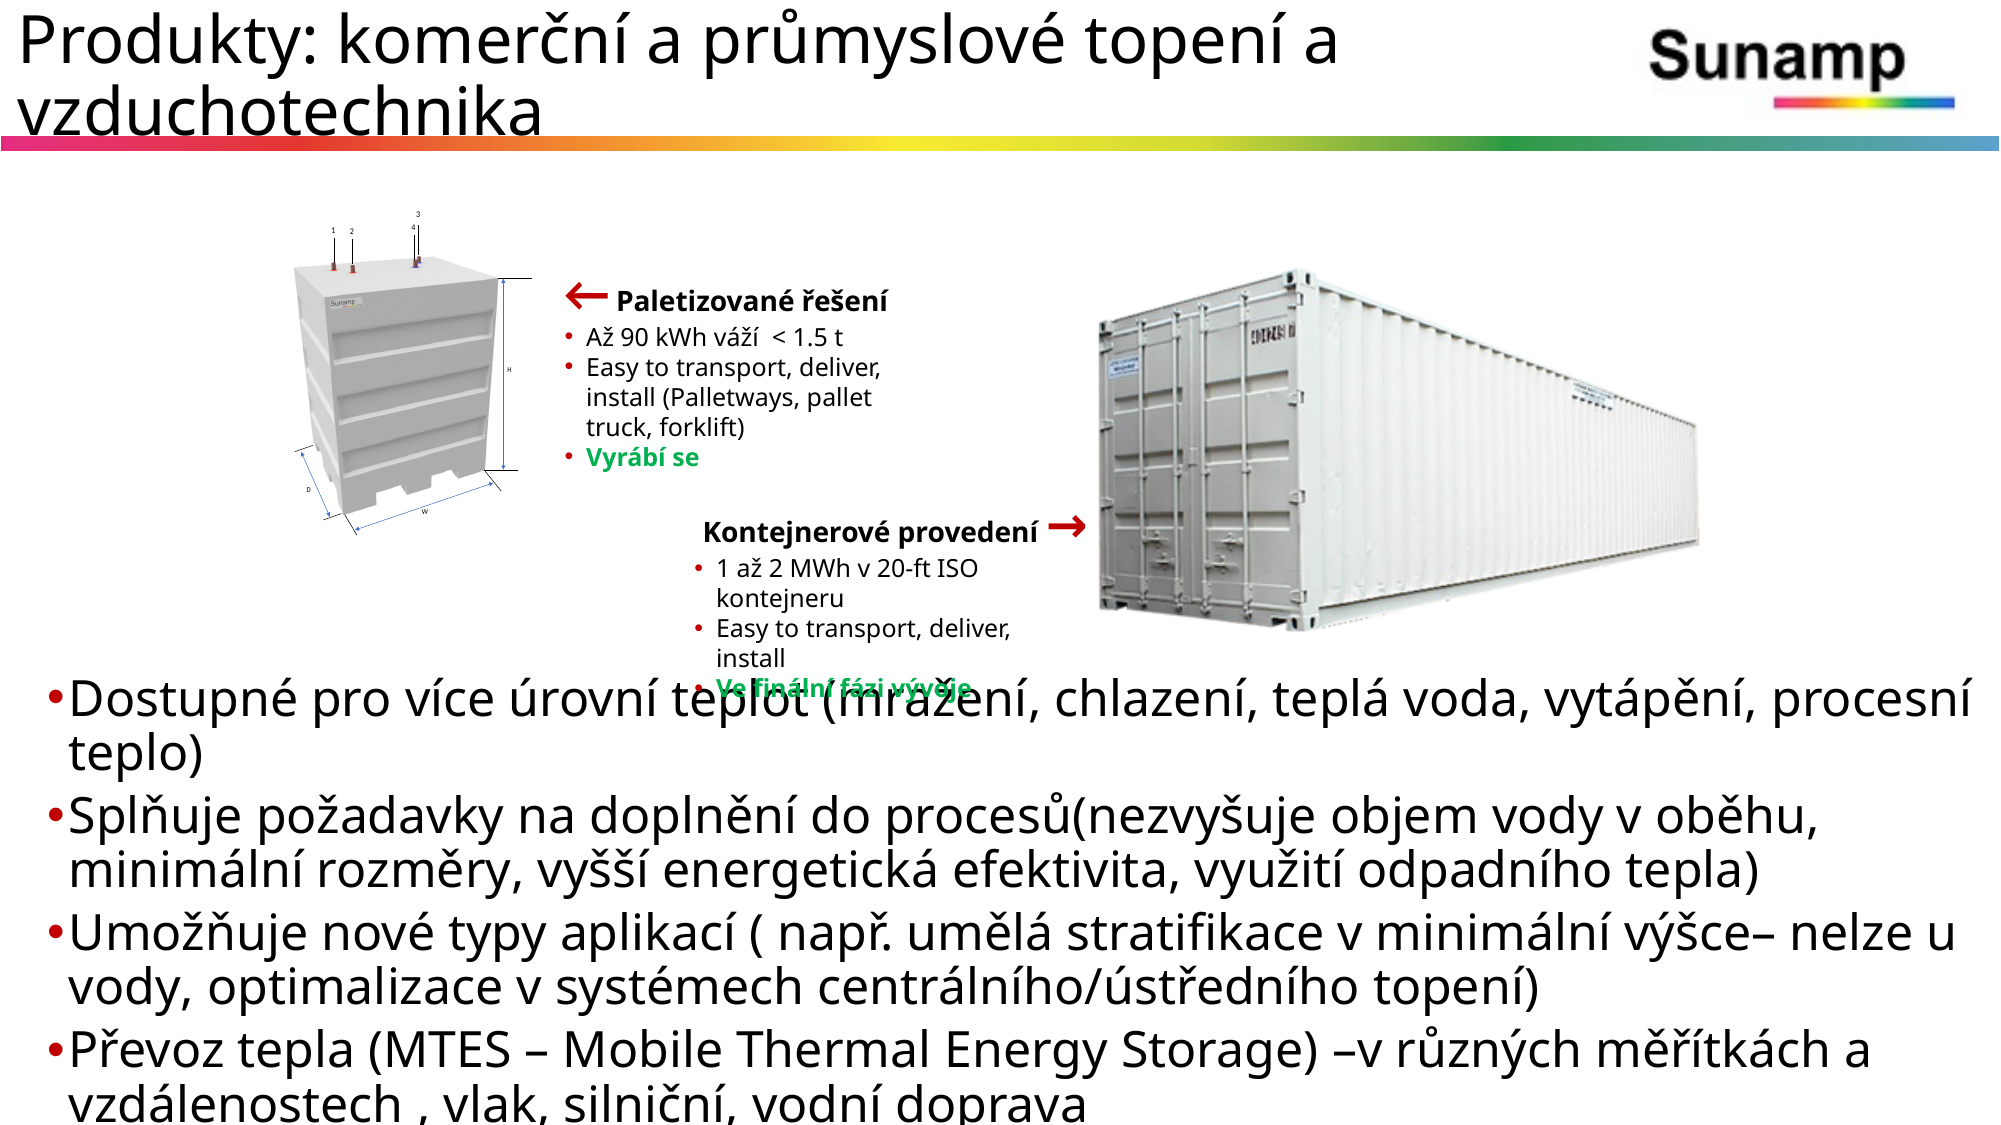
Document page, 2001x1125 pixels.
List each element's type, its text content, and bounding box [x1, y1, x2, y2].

text_box Produkty: komerční a průmyslové topení a vzduchotechnika [6, 34, 1635, 122]
picture [0, 0, 2001, 1125]
text_box Kontejnerové provedení → 1 až 2 MWh v 20-ft ISO kontejneru Easy to transport, deliver, install Ve finální fázi vývoje [679, 485, 1103, 711]
text_box ← Paletizované řešení Až 90 kWh váží < 1.5 t Easy to transport, deliver, install (Palletways, pallet truck, forklift) Vyrábí se [549, 253, 958, 479]
text_box Dostupné pro více úrovní teplot (mražení, chlazení, teplá voda, vytápění, procesní teplo) Splňuje požadavky na doplnění do procesů(nezvyšuje objem vody v oběhu, minimální rozměry, vyšší energetická efektivita, využití odpadního tepla) Umožňuje nové typy aplikací ( např. umělá stratifikace v minimální výšce– nelze u vody, optimalizace v systémech centrálního/ústředního topení) Převoz tepla (MTES – Mobile Thermal Energy Storage) –v různých měřítkách a vzdálenostech , vlak, silniční, vodní doprava [32, 665, 1996, 1125]
